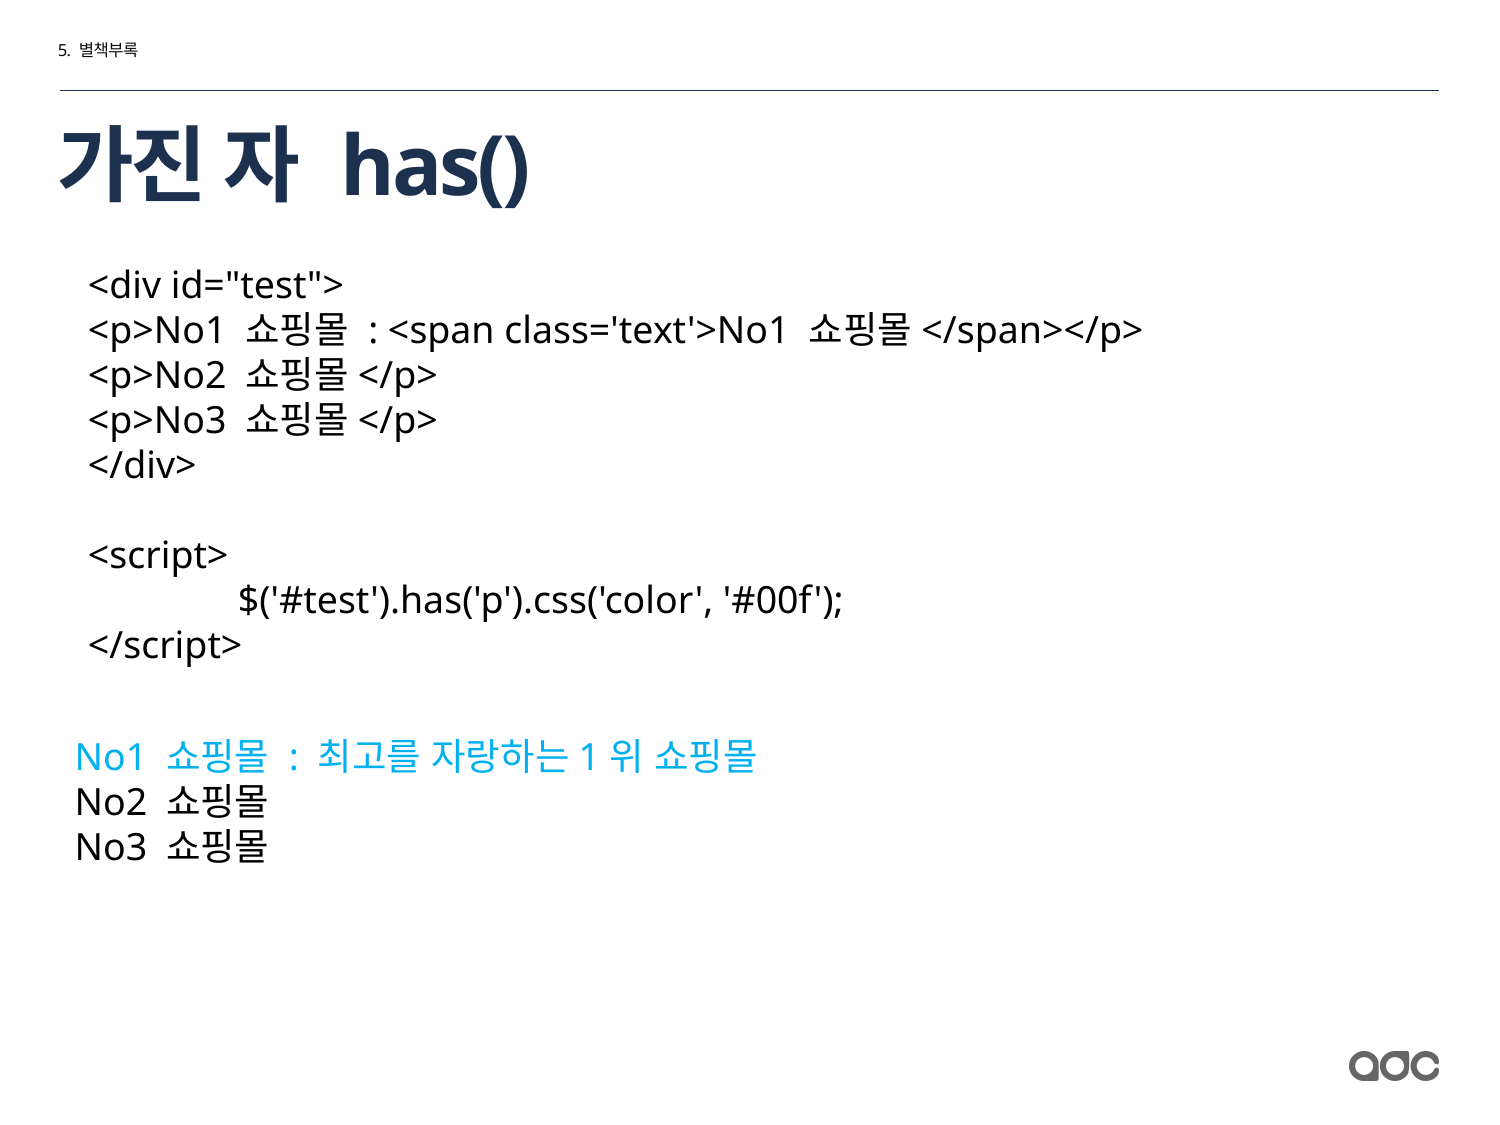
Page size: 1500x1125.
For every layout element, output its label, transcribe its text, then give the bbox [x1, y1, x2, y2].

title 가진 자 has() [42, 114, 1500, 211]
text_box No1 쇼핑몰 : 최고를 자랑하는1위 쇼핑몰 No2 쇼핑몰 No3 쇼핑몰 [59, 725, 810, 966]
picture [1348, 1051, 1439, 1081]
text_box <div id="test"> <p>No1 쇼핑몰 : <span class='text'>No1 쇼핑몰</span></p> <p>No2 쇼핑몰</p> <p>No3 쇼핑몰</p> </div> <script> $('#test').has('p').css('color', '#00f'); </script> [73, 253, 1159, 673]
text_box 5. 별책부록 [43, 31, 303, 67]
